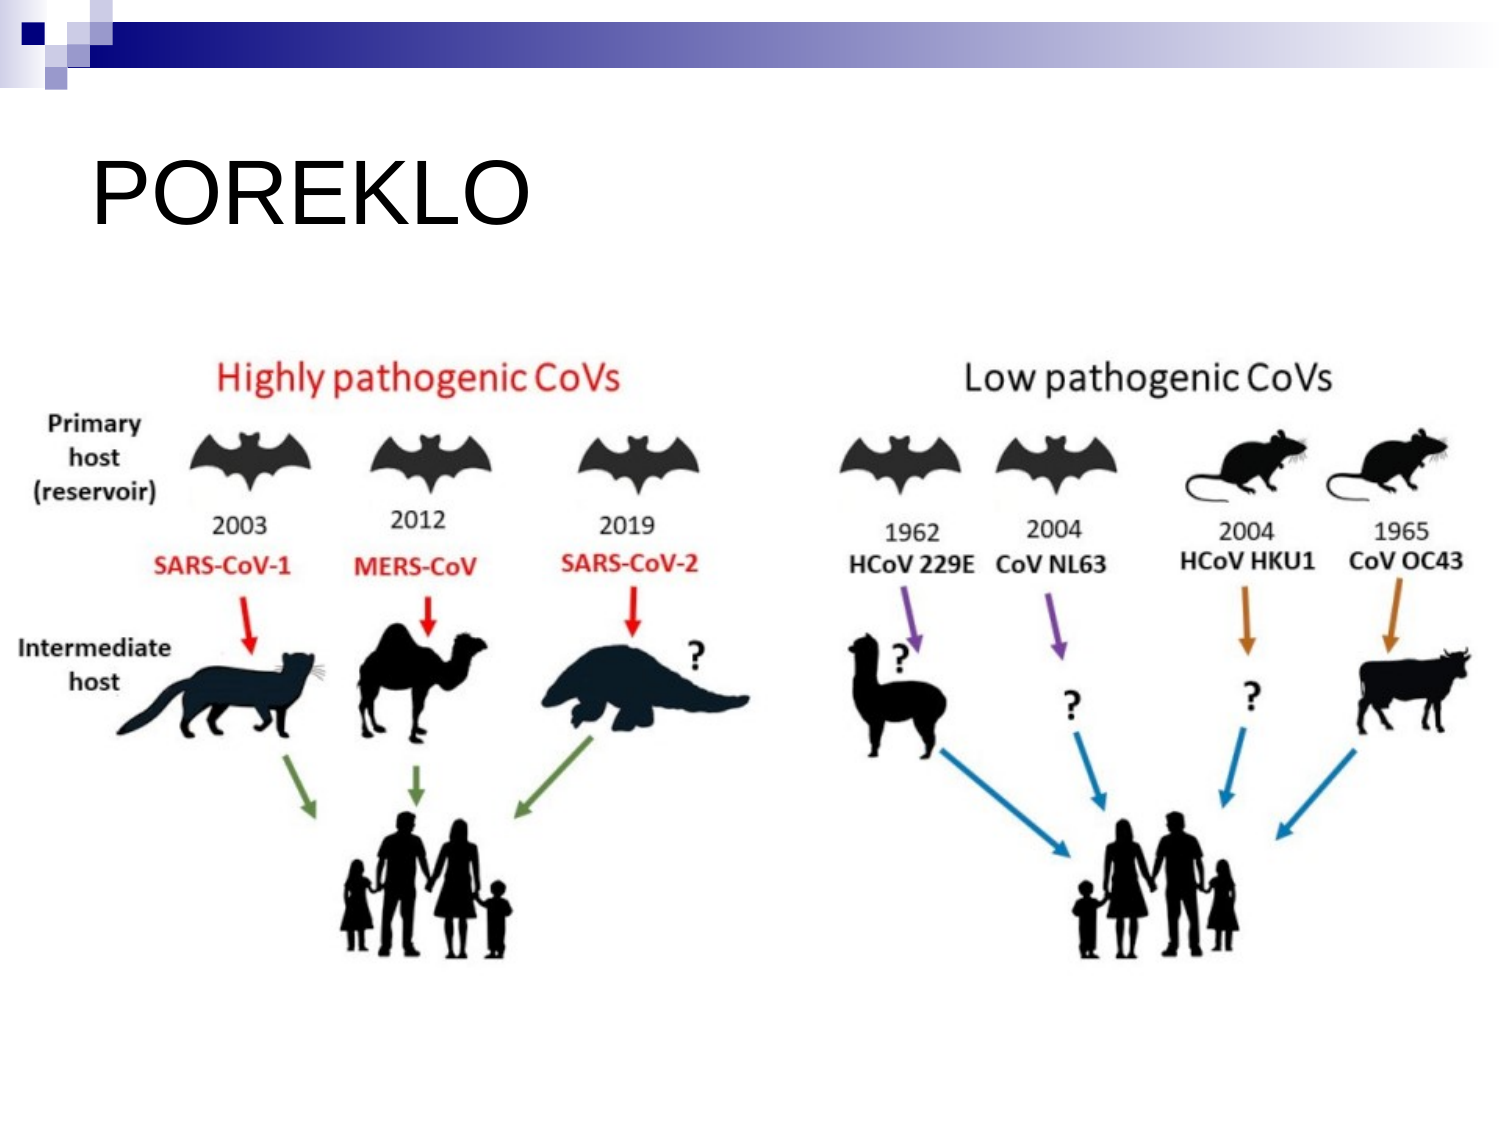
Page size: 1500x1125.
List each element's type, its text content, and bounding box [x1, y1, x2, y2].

picture [17, 337, 1478, 982]
title POREKLO [75, 75, 1425, 300]
